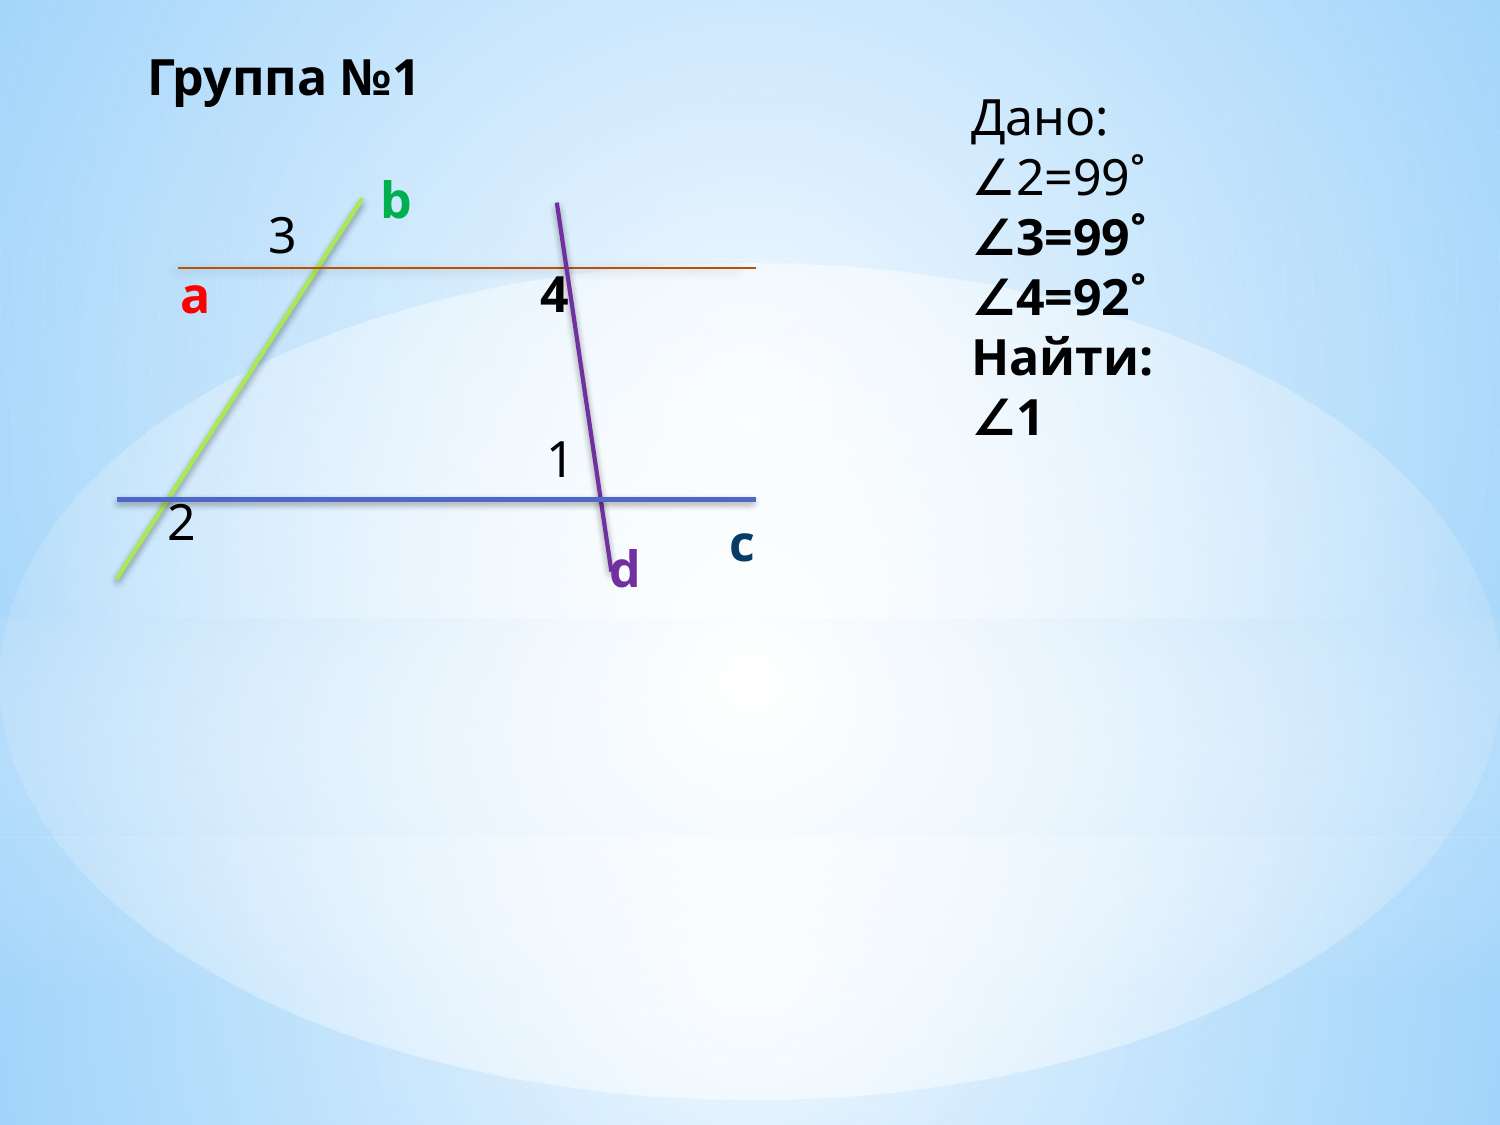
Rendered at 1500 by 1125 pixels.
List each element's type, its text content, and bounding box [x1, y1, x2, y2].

text_box Группа №1 [132, 38, 436, 113]
text_box Дано: ∠2=99˚ ∠3=99˚ ∠4=92˚ Найти: ∠1 [956, 78, 1169, 454]
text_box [116, 161, 782, 623]
